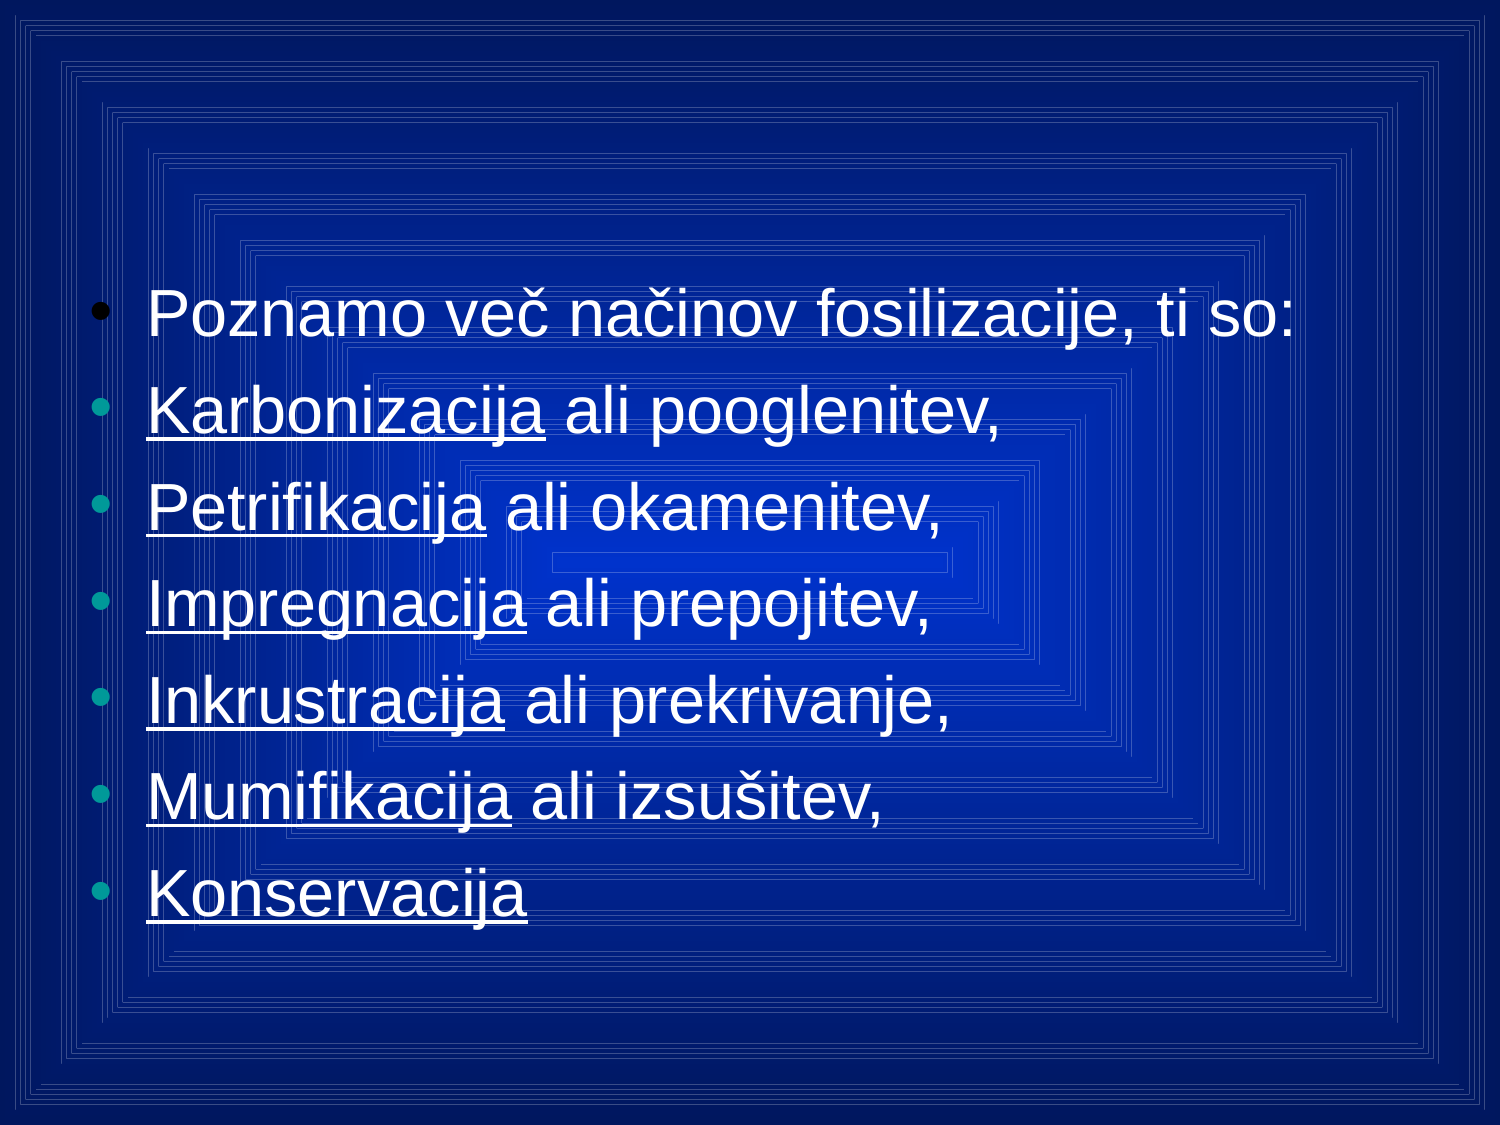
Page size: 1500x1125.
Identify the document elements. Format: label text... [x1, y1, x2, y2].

list Poznamo več načinov fosilizacije, ti so: Karbonizacija ali pooglenitev, Petrifikacija ali okamenitev, Impregnacija ali prepojitev, Inkrustracija ali prekrivanje, Mumifikacija ali izsušitev, Konservacija [75, 262, 1425, 1035]
